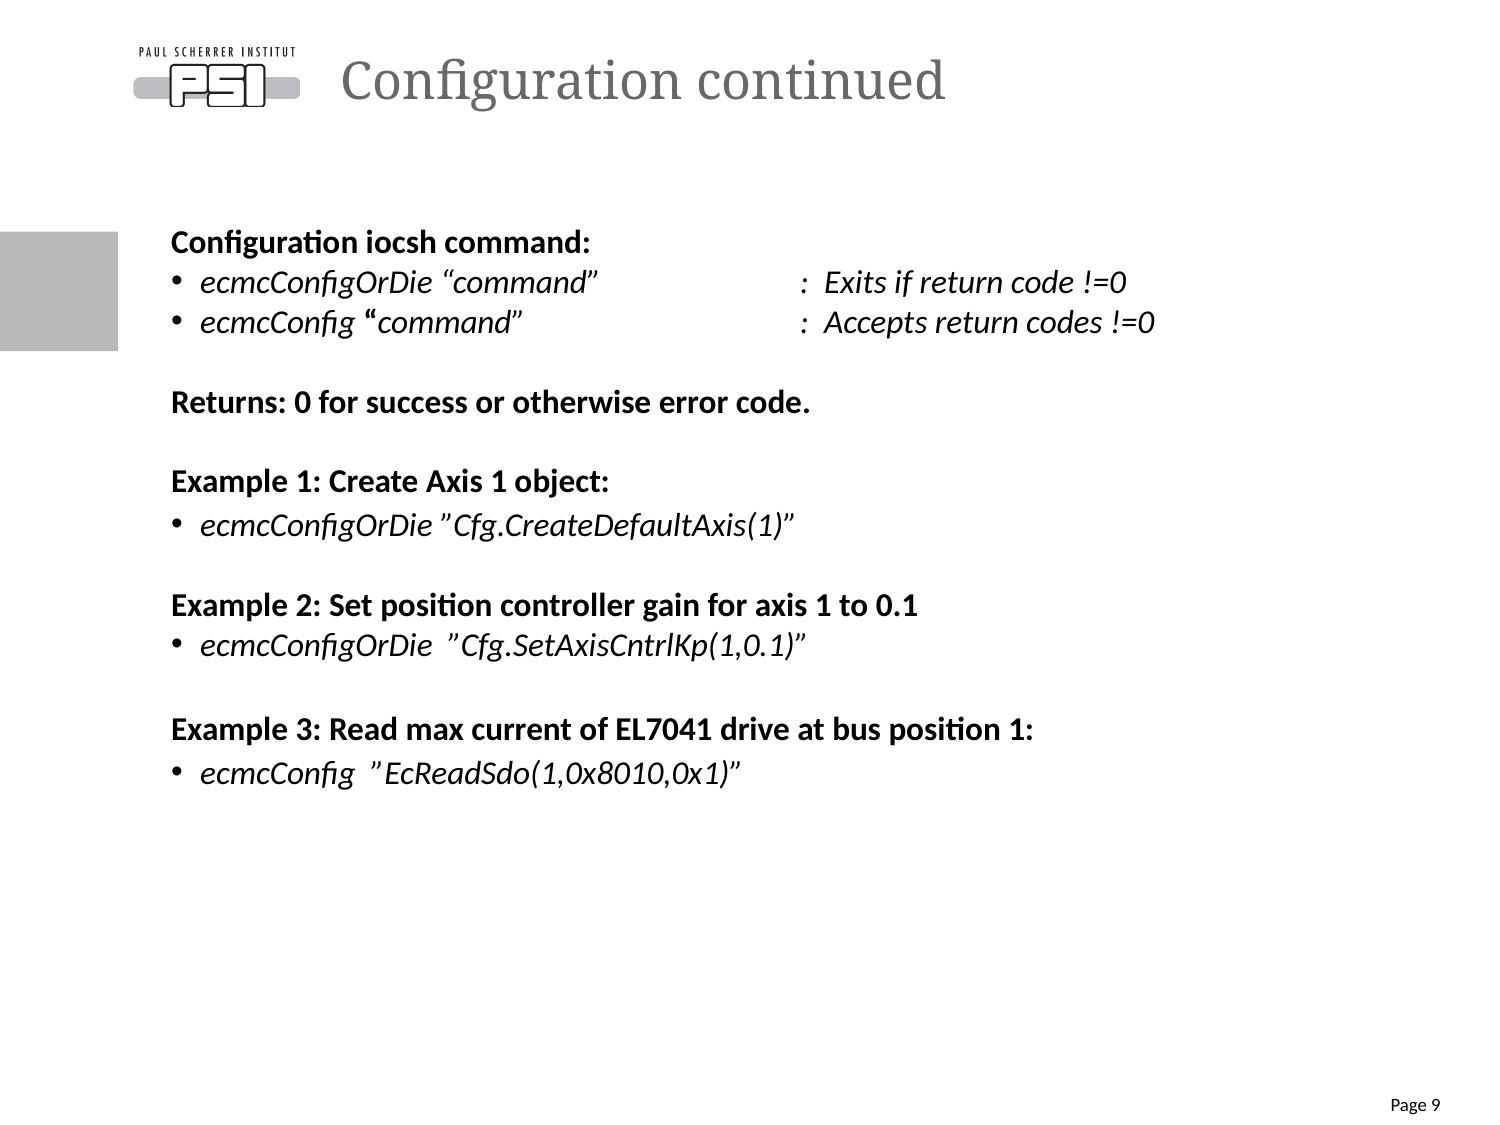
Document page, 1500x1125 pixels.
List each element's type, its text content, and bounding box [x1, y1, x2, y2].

title Configuration continued [340, 47, 1442, 132]
list Configuration iocsh command: ecmcConfigOrDie “command” : Exits if return code !=0 ecmcConfig “command” : Accepts return codes !=0 Returns: 0 for success or otherwise error code. Example 1: Create Axis 1 object: ecmcConfigOrDie ”Cfg.CreateDefaultAxis(1)” Example 2: Set position controller gain for axis 1 to 0.1 ecmcConfigOrDie ”Cfg.SetAxisCntrlKp(1,0.1)” Example 3: Read max current of EL7041 drive at bus position 1: ecmcConfig ”EcReadSdo(1,0x8010,0x1)” [171, 220, 1442, 988]
slide_number Page 9 [1346, 1092, 1441, 1125]
